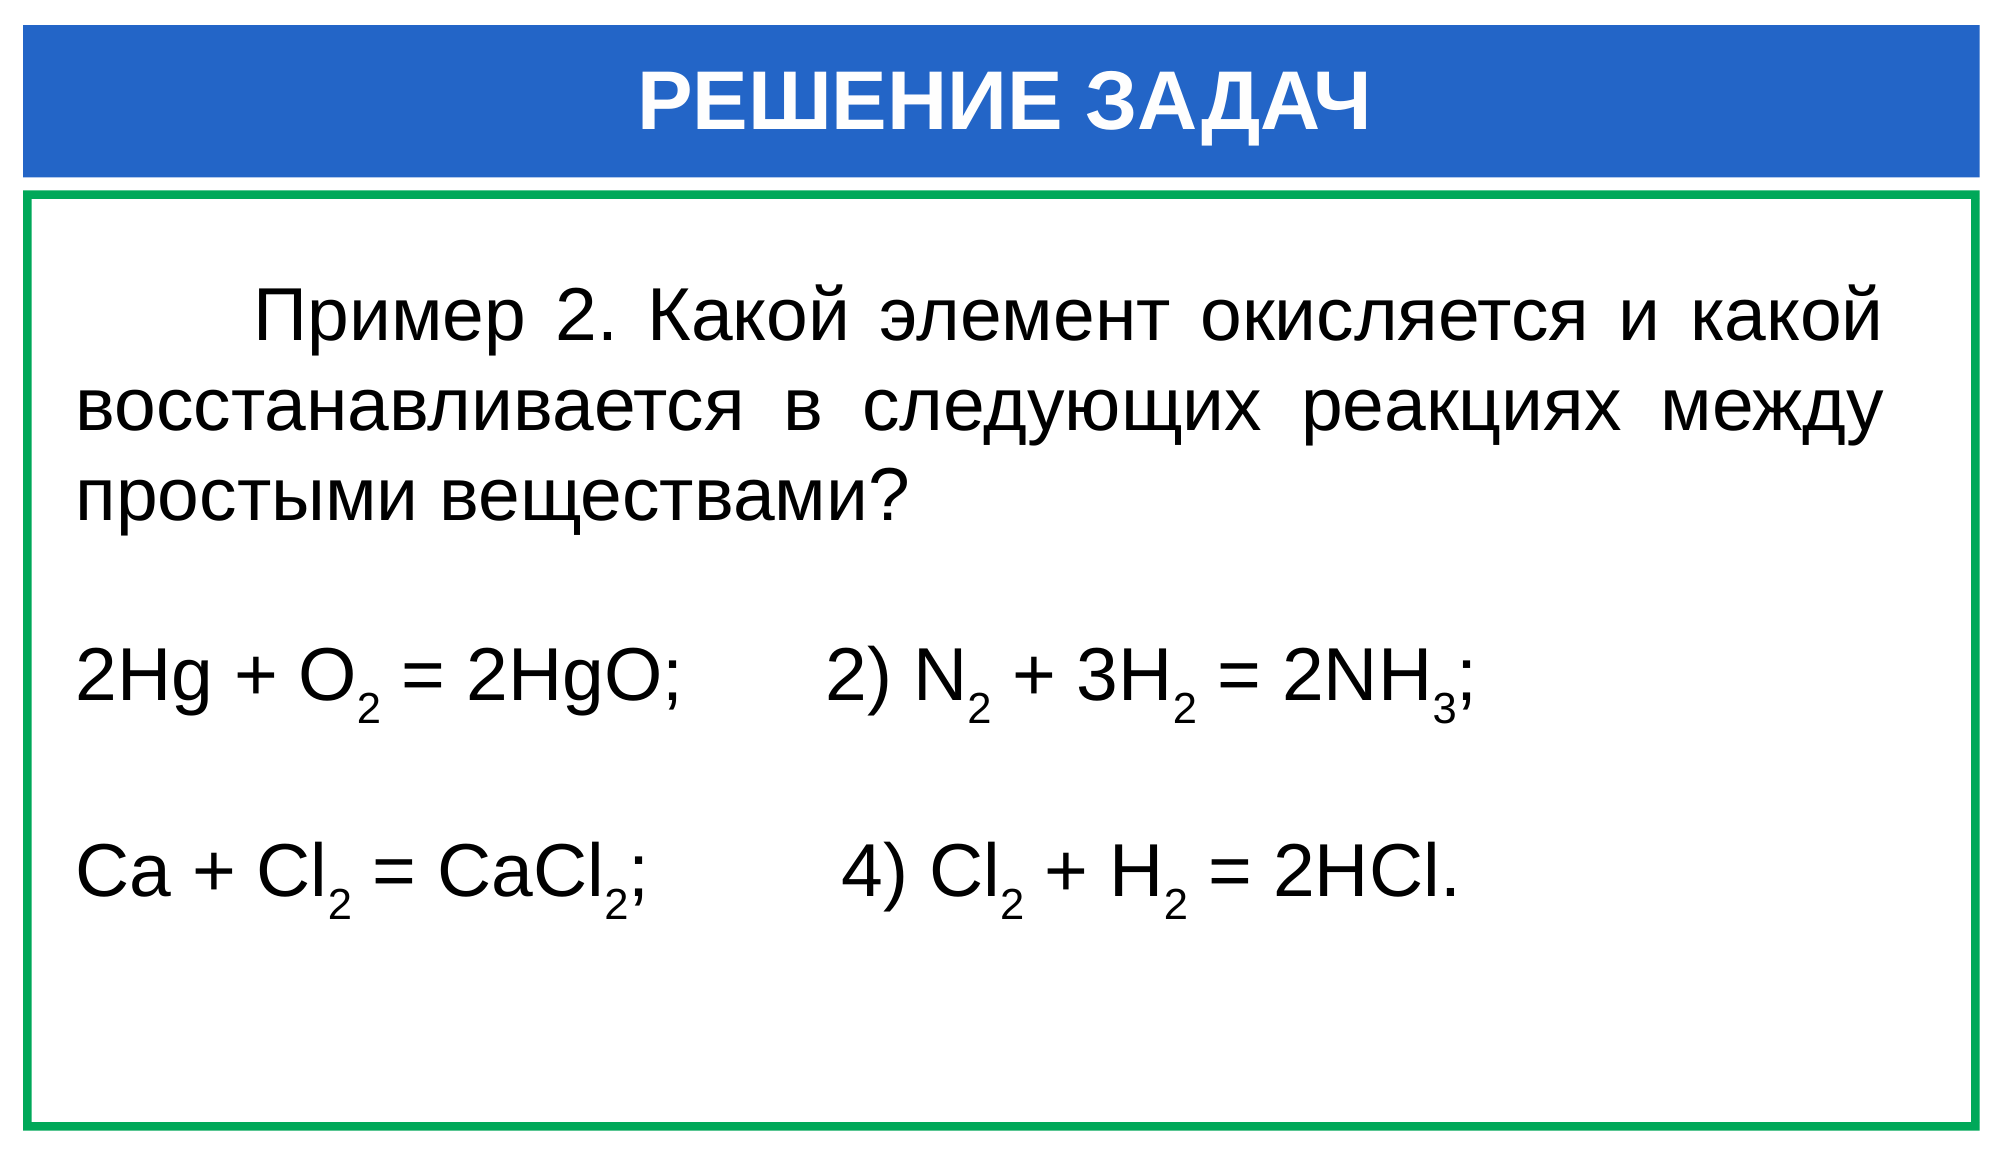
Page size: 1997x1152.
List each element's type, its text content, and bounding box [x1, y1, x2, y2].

title РЕШЕНИЕ ЗАДАЧ [37, 0, 1997, 192]
text_box Пример 2. Какой элемент окисляется и какой восстанавливается в следующих реакциях между простыми веществами? 2Hg + O2 = 2HgO; 2) N2 + 3H2 = 2NH3; Ca + Cl2 = CaCl2; 4) Cl2 + H2 = 2HCl. [60, 258, 1901, 936]
